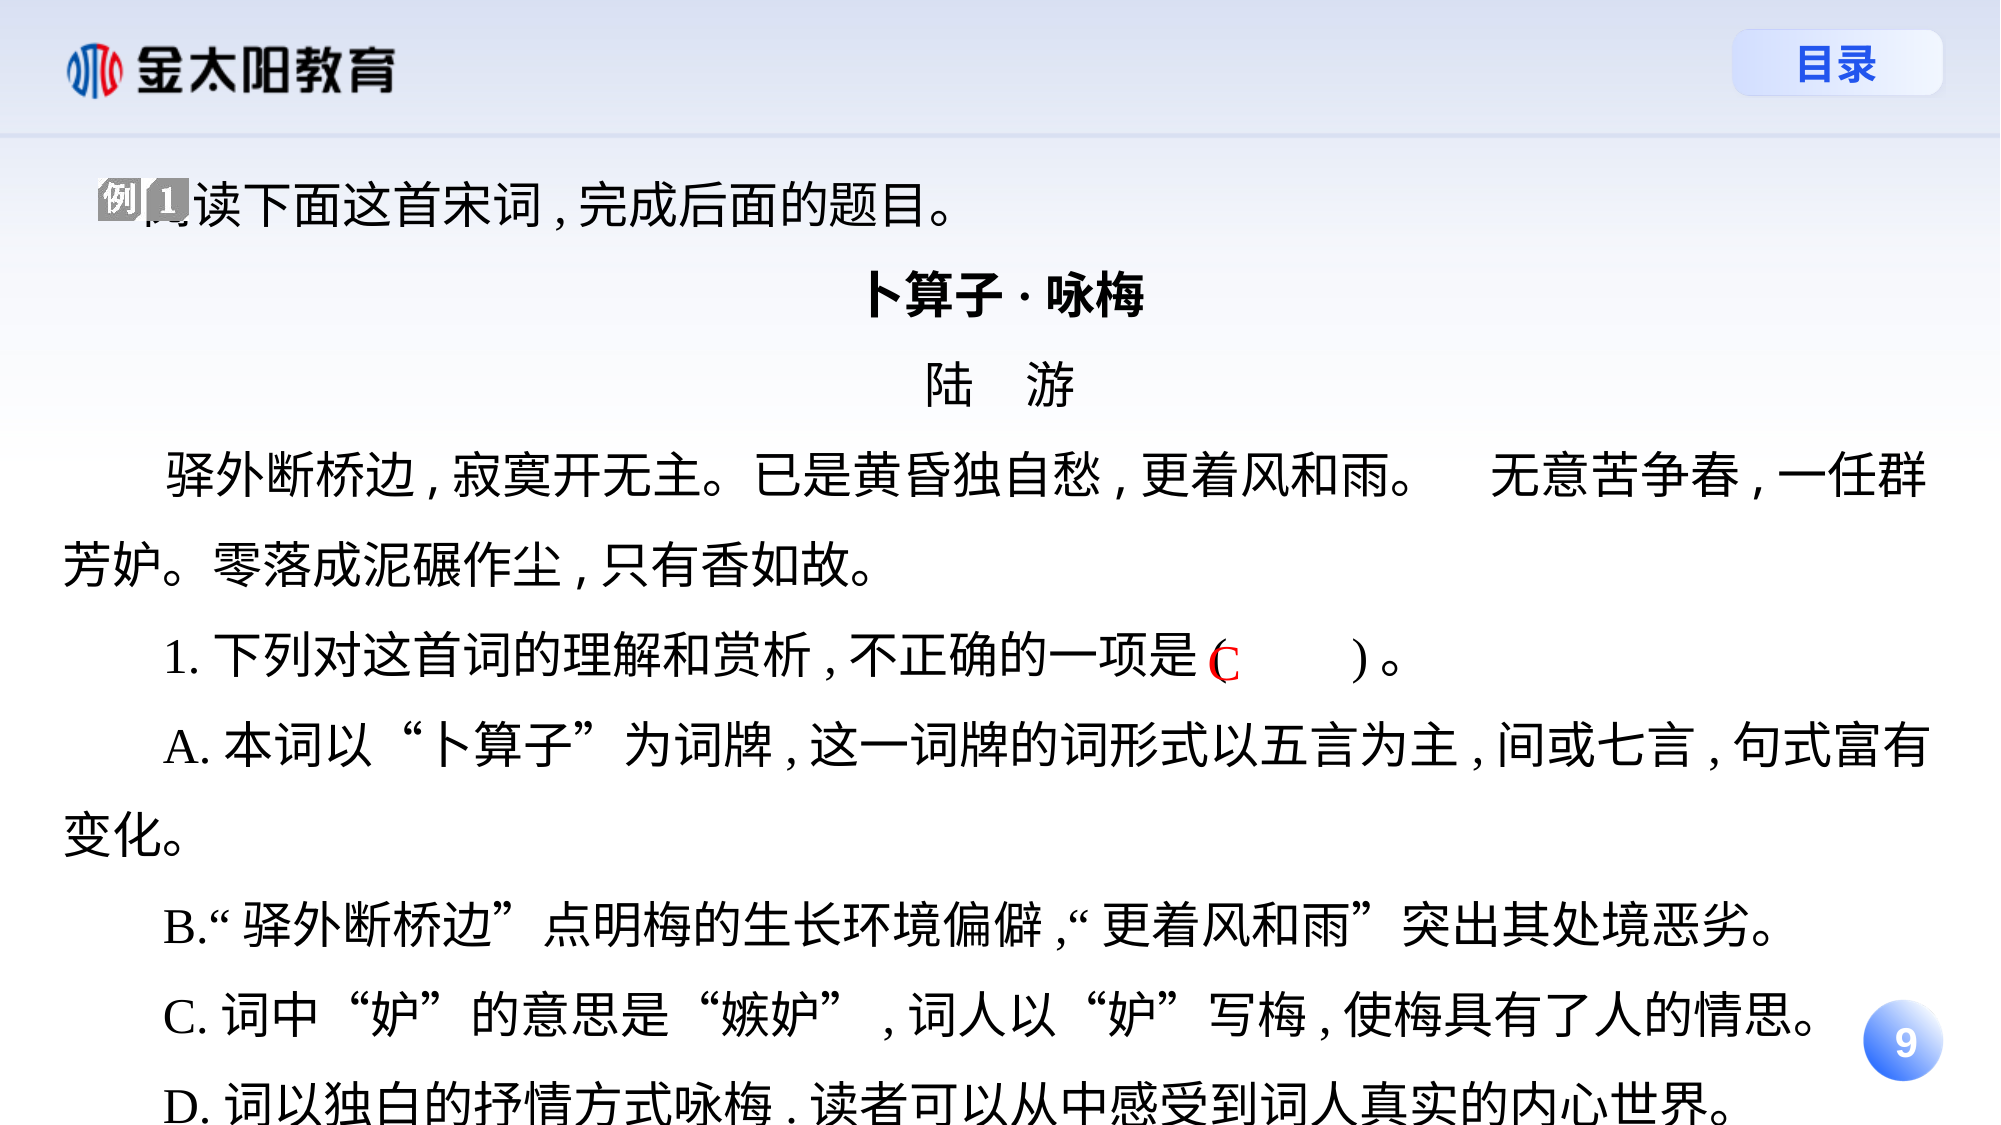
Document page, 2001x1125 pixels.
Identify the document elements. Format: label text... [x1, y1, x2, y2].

text_box 阅读下面这首宋词,完成后面的题目。 卜算子·咏梅 陆 游 驿外断桥边,寂寞开无主。已是黄昏独自愁,更着风和雨。 无意苦争春,一任群芳妒。零落成泥碾作尘,只有香如故。 1.下列对这首词的理解和赏析,不正确的一项是( )。 A.本词以“卜算子”为词牌,这一词牌的词形式以五言为主,间或七言,句式富有变化。 B.“驿外断桥边”点明梅的生长环境偏僻,“更着风和雨”突出其处境恶劣。 C.词中“妒”的意思是“嫉妒”,词人以“妒”写梅,使梅具有了人的情思。 D.词以独白的抒情方式咏梅.读者可以从中感受到词人真实的内心世界。 [62, 143, 1937, 1070]
picture [0, 0, 2000, 1125]
text_box C [1202, 605, 1247, 682]
